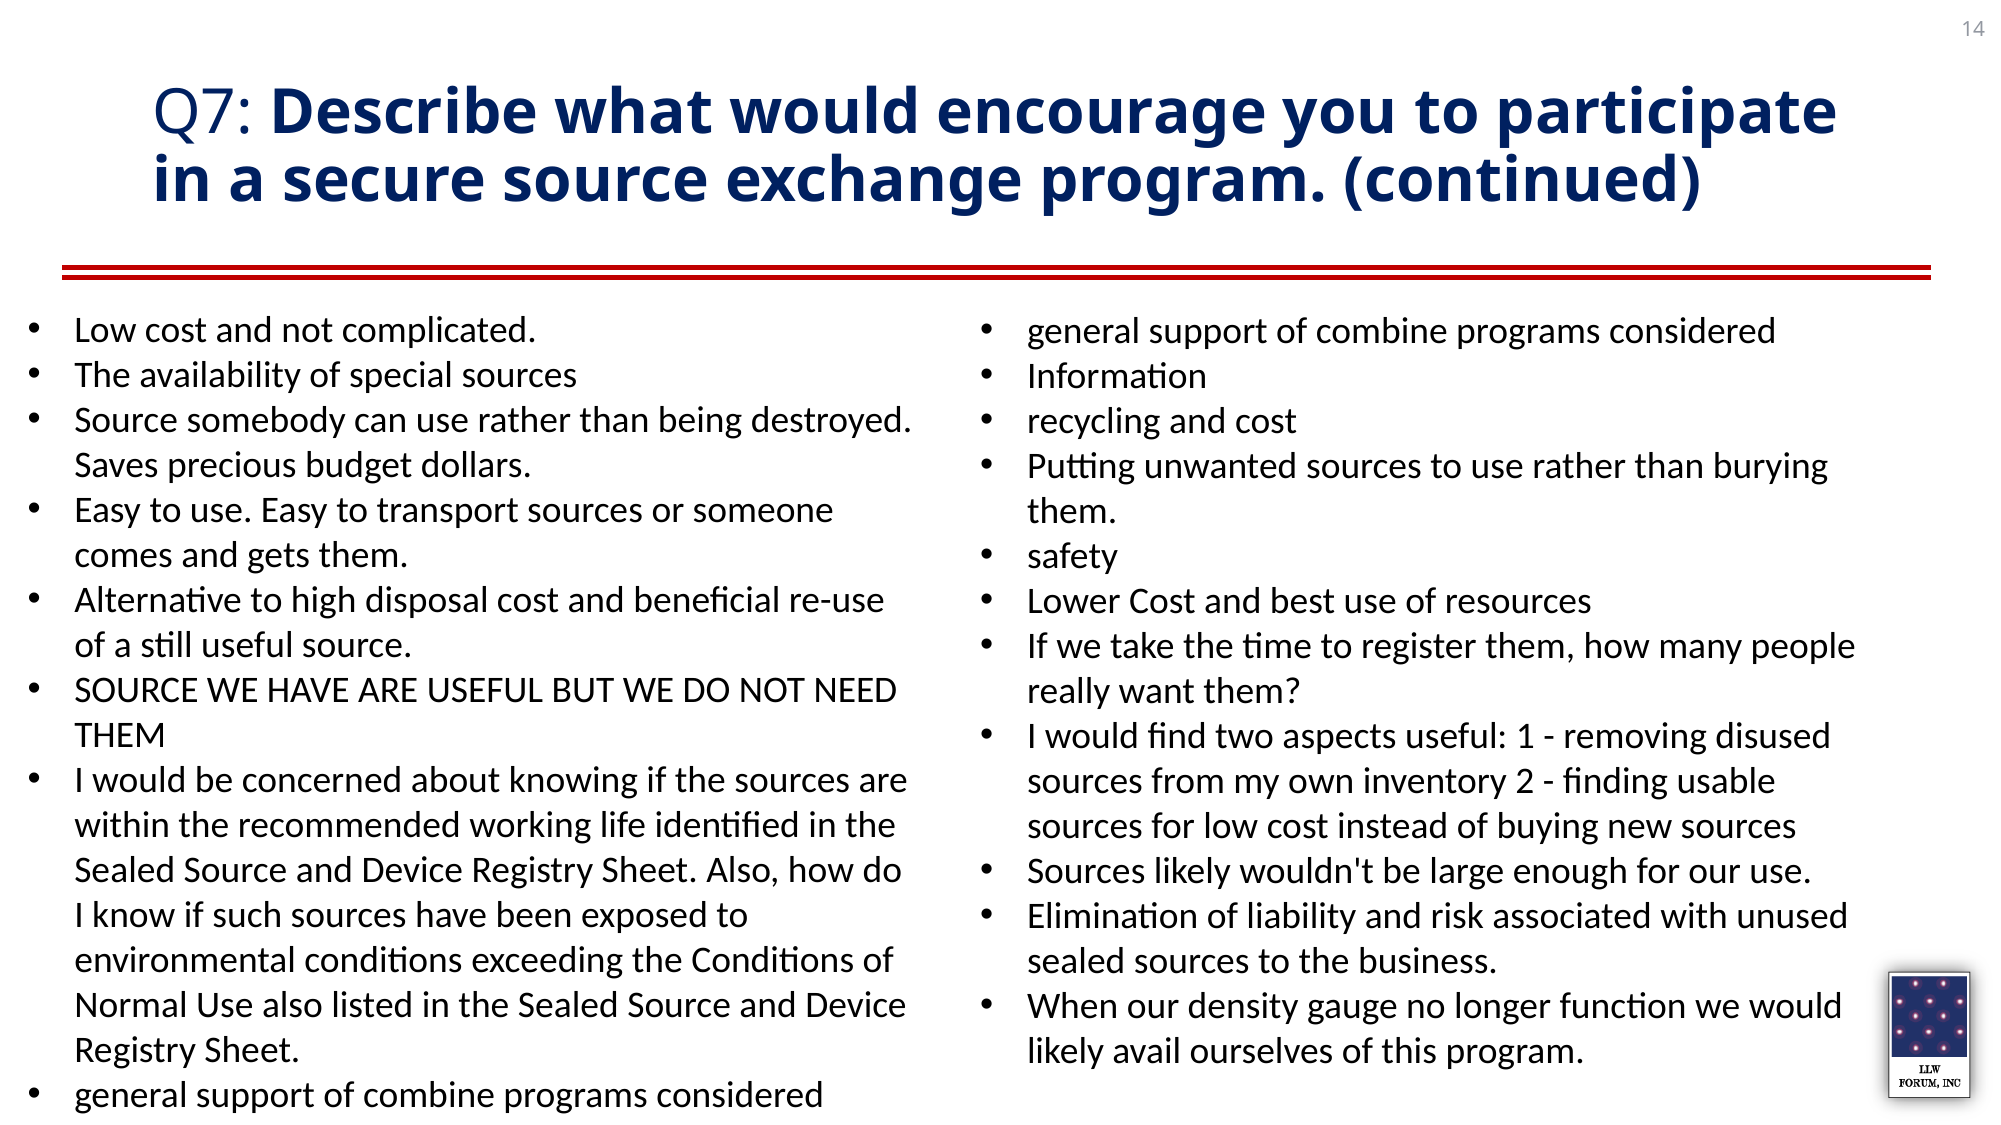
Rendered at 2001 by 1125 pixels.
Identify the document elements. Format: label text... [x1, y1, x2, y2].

title Q7: Describe what would encourage you to participate in a secure source exchange program. (continued) [137, 38, 1863, 257]
text_box Low cost and not complicated. The availability of special sources Source somebody can use rather than being destroyed. Saves precious budget dollars. Easy to use. Easy to transport sources or someone comes and gets them. Alternative to high disposal cost and beneficial re-use of a still useful source. SOURCE WE HAVE ARE USEFUL BUT WE DO NOT NEED THEM I would be concerned about knowing if the sources are within the recommended working life identified in the Sealed Source and Device Registry Sheet. Also, how do I know if such sources have been exposed to environmental conditions exceeding the Conditions of Normal Use also listed in the Sealed Source and Device Registry Sheet. general support of combine programs considered [12, 297, 931, 1123]
slide_number 14 [1550, 0, 2000, 60]
text_box general support of combine programs considered Information recycling and cost Putting unwanted sources to use rather than burying them. safety Lower Cost and best use of resources If we take the time to register them, how many people really want them? I would find two aspects useful: 1 - removing disused sources from my own inventory 2 - finding usable sources for low cost instead of buying new sources Sources likely wouldn't be large enough for our use. Elimination of liability and risk associated with unused sealed sources to the business. When our density gauge no longer function we would likely avail ourselves of this program. [965, 298, 1916, 1125]
picture [1916, 942, 2000, 1123]
